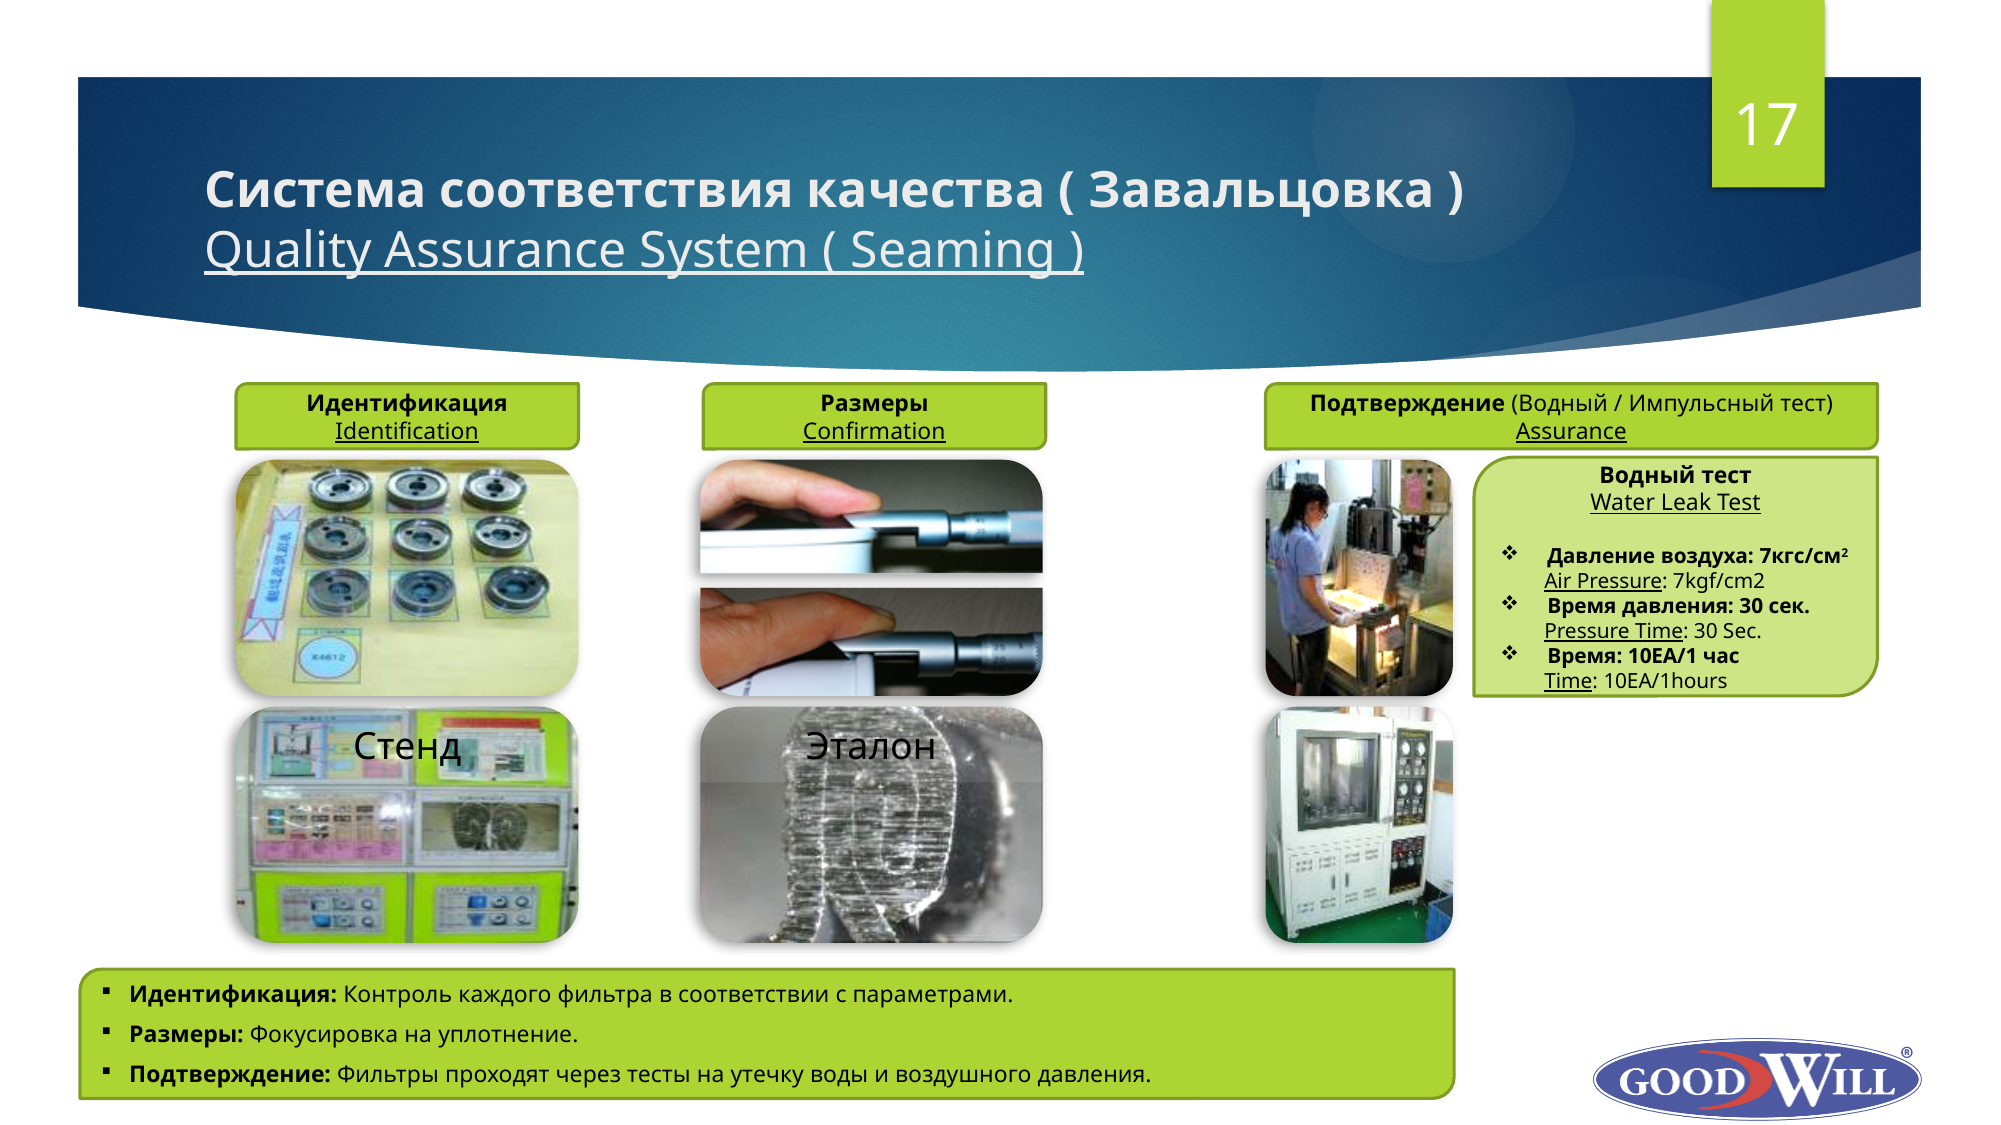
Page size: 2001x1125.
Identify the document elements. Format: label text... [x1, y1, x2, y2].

slide_number 17 [1698, 48, 1836, 175]
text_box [700, 706, 1043, 944]
text_box Идентификация: Контроль каждого фильтра в соответствии с параметрами. Размеры: Фокусировка на уплотнение. Подтверждение: Фильтры проходят через тесты на утечку воды и воздушного давления. [78, 967, 1456, 1101]
text_box Идентификация Identification [234, 382, 581, 451]
picture [1593, 1038, 1922, 1122]
text_box Водный тест Water Leak Test Давление воздуха: 7кгс/см2 Air Pressure: 7kgf/cm2 Время давления: 30 сек. Pressure Time: 30 Sec. Время: 10EA/1 час Time: 10EA/1hours [1472, 455, 1880, 698]
text_box Размеры Confirmation [701, 382, 1048, 451]
title Система соответствия качества ( Завальцовка ) Quality Assurance System ( Seaming ) [189, 159, 1627, 276]
picture [1265, 459, 1454, 697]
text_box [235, 706, 579, 944]
picture [1265, 706, 1454, 944]
text_box Подтверждение (Водный / Импульсный тест) Assurance [1263, 382, 1880, 451]
picture [235, 459, 579, 697]
picture [700, 459, 1043, 697]
